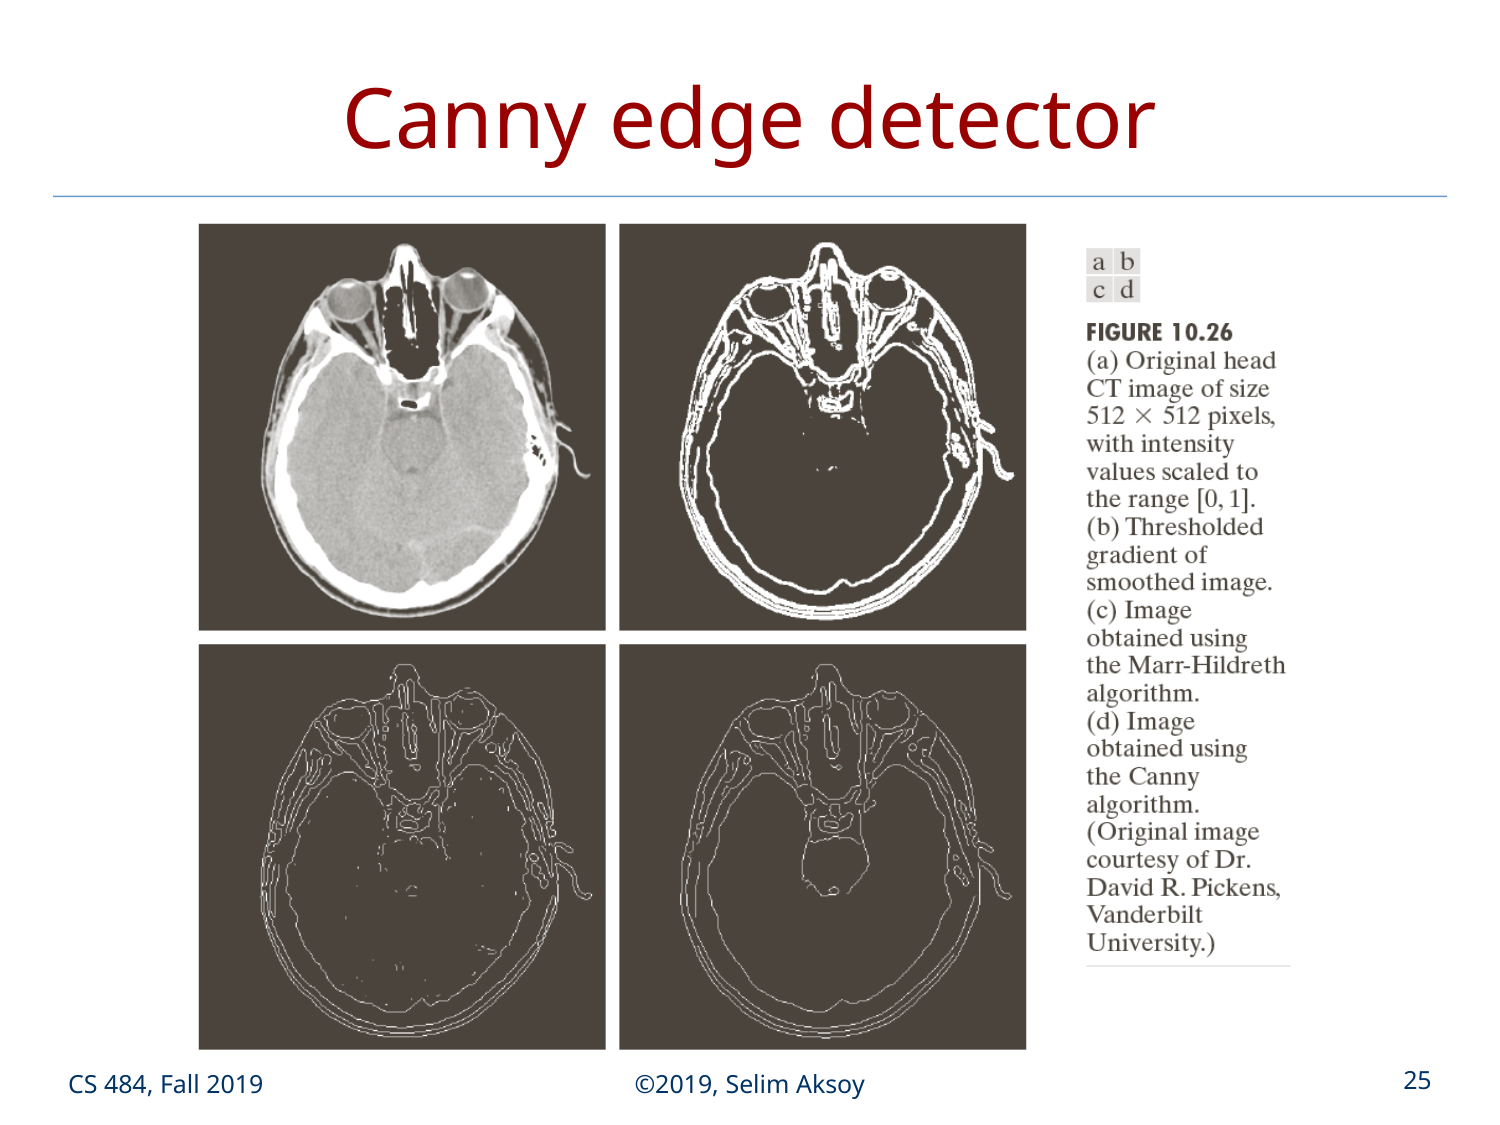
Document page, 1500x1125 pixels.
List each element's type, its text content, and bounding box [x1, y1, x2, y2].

slide_number CS 484, Fall 2019 [52, 1052, 366, 1107]
picture [1080, 243, 1301, 977]
title Canny edge detector [53, 31, 1447, 173]
slide_number 25 [1134, 1052, 1448, 1107]
footer ©2019, Selim Aksoy [511, 1064, 988, 1107]
picture [194, 219, 1034, 1055]
